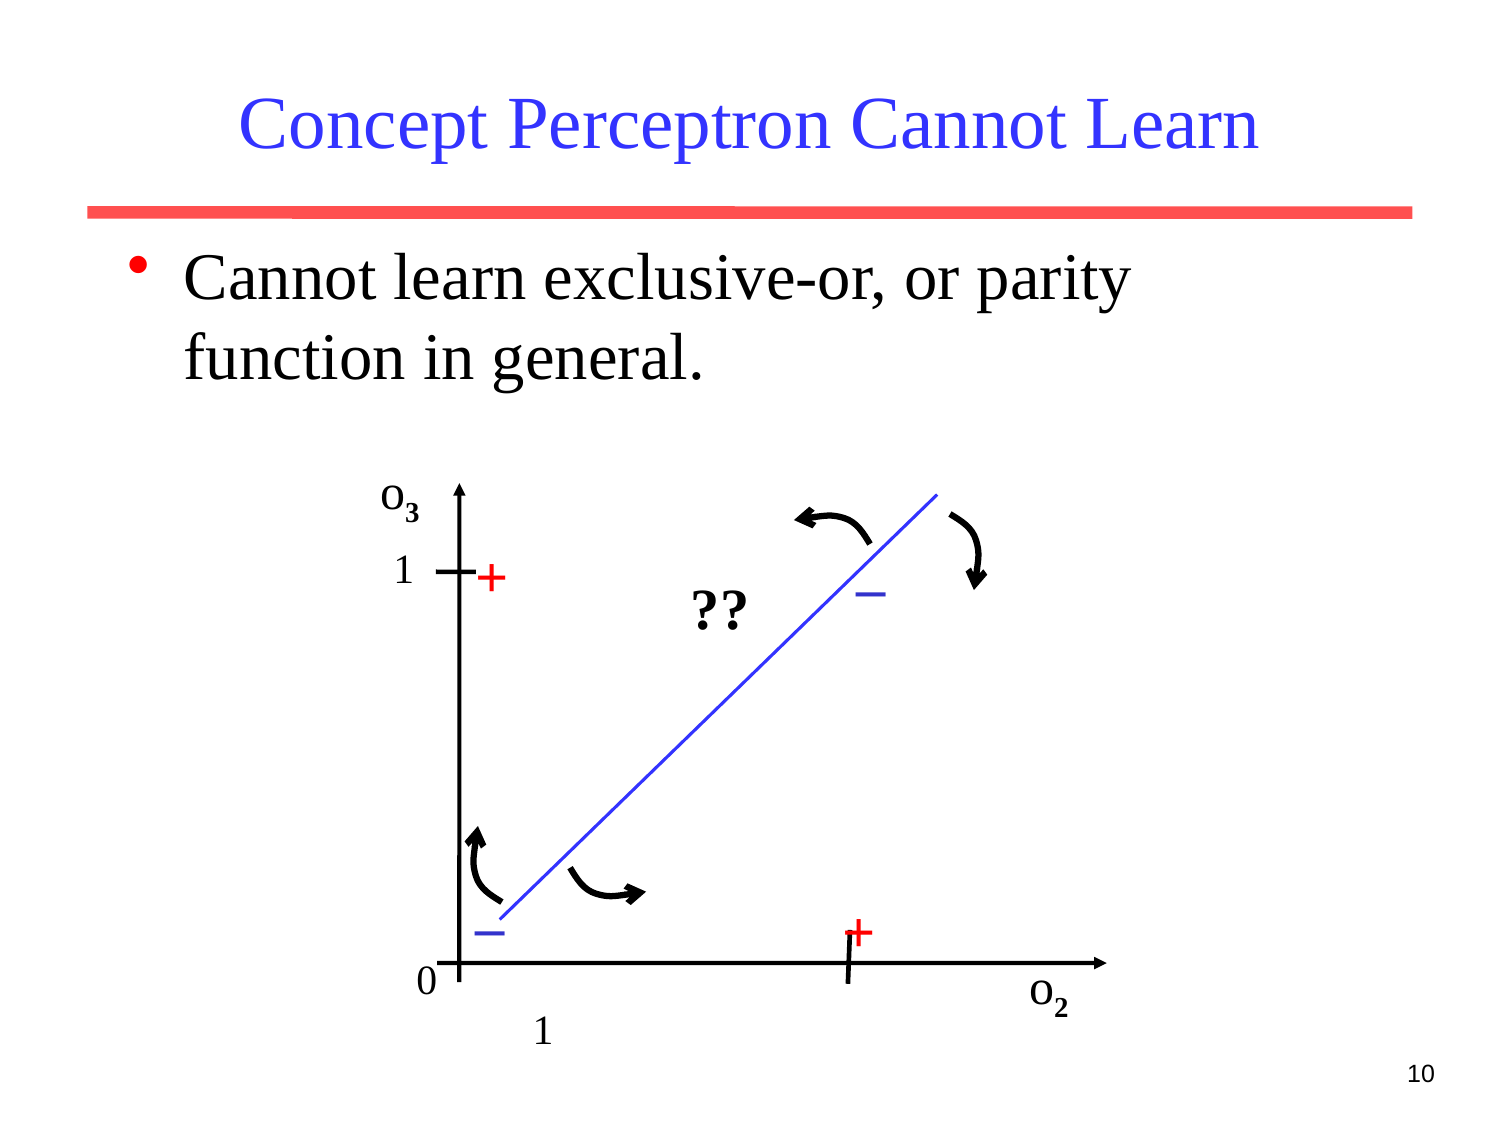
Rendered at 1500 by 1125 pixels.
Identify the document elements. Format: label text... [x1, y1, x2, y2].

text_box 1 [517, 995, 569, 1061]
text_box [793, 510, 869, 542]
text_box [569, 867, 647, 902]
text_box o3 [365, 452, 435, 536]
text_box + [460, 531, 524, 618]
text_box – [460, 881, 520, 968]
text_box – [841, 542, 901, 628]
text_box o2 [1014, 947, 1084, 1031]
text_box [949, 513, 984, 591]
text_box [468, 826, 496, 881]
text_box 0 [401, 945, 453, 1011]
list Cannot learn exclusive-or, or parity function in general. [112, 224, 1388, 439]
text_box [1084, 956, 1107, 970]
text_box 1 [378, 534, 430, 600]
text_box [453, 483, 466, 571]
slide_number 10 [1137, 1049, 1451, 1125]
title Concept Perceptron Cannot Learn [112, 37, 1388, 201]
text_box + [827, 886, 891, 972]
text_box ?? [676, 563, 765, 650]
